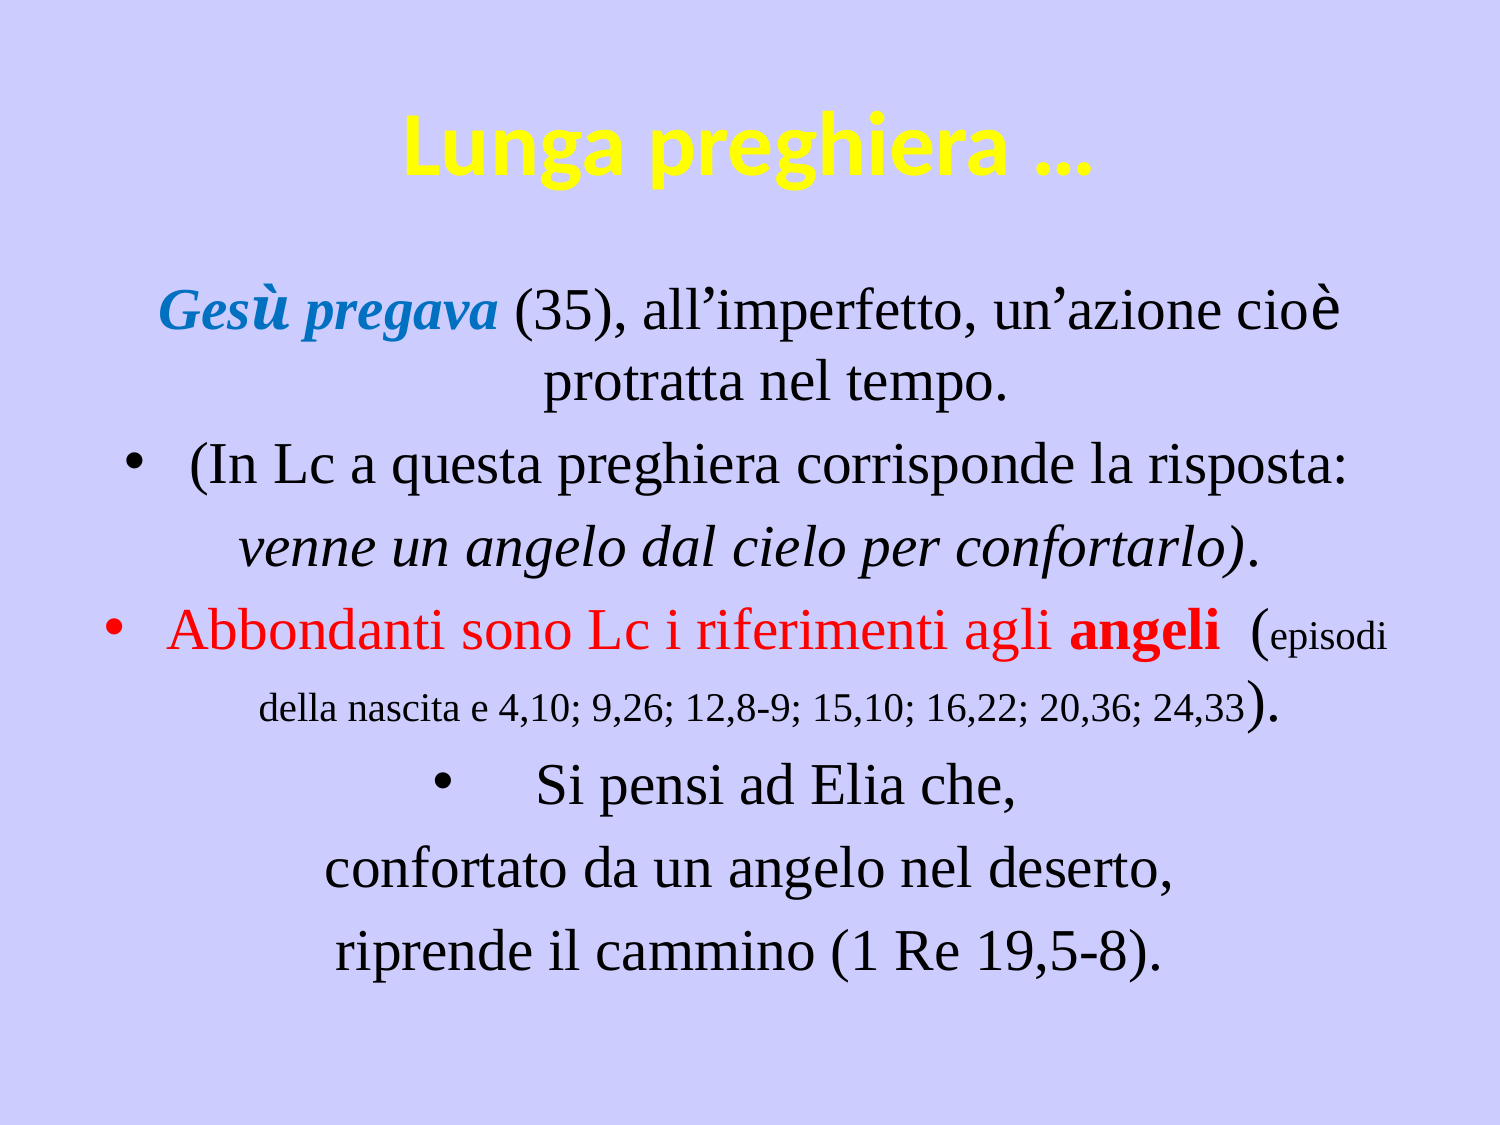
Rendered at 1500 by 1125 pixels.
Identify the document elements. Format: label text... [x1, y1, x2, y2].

list Gesù pregava (35), all’imperfetto, un’azione cioè protratta nel tempo. (In Lc a questa preghiera corrisponde la risposta: venne un angelo dal cielo per confortarlo). Abbondanti sono Lc i riferimenti agli angeli (episodi della nascita e 4,10; 9,26; 12,8-9; 15,10; 16,22; 20,36; 24,33). Si pensi ad Elia che, confortato da un angelo nel deserto, riprende il cammino (1 Re 19,5-8). [75, 262, 1425, 1005]
title Lunga preghiera … [75, 45, 1425, 233]
